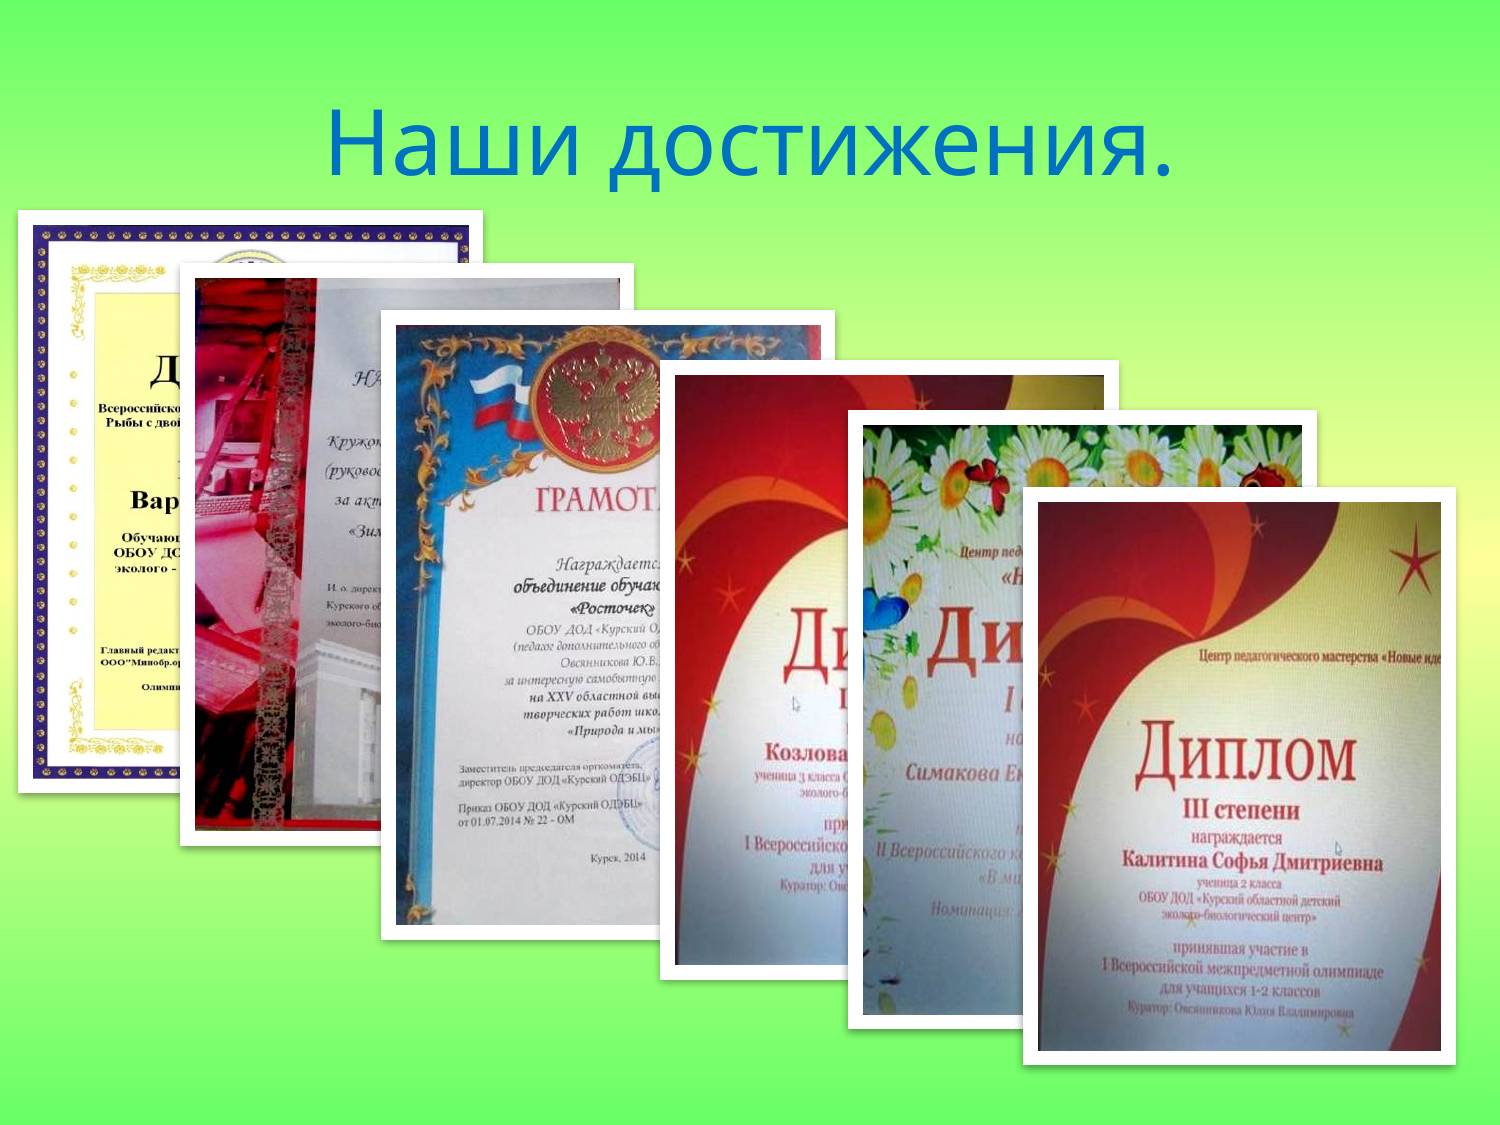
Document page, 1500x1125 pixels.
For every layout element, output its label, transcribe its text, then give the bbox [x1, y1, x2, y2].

picture [32, 224, 1442, 1051]
title Наши достижения. [74, 44, 1426, 233]
